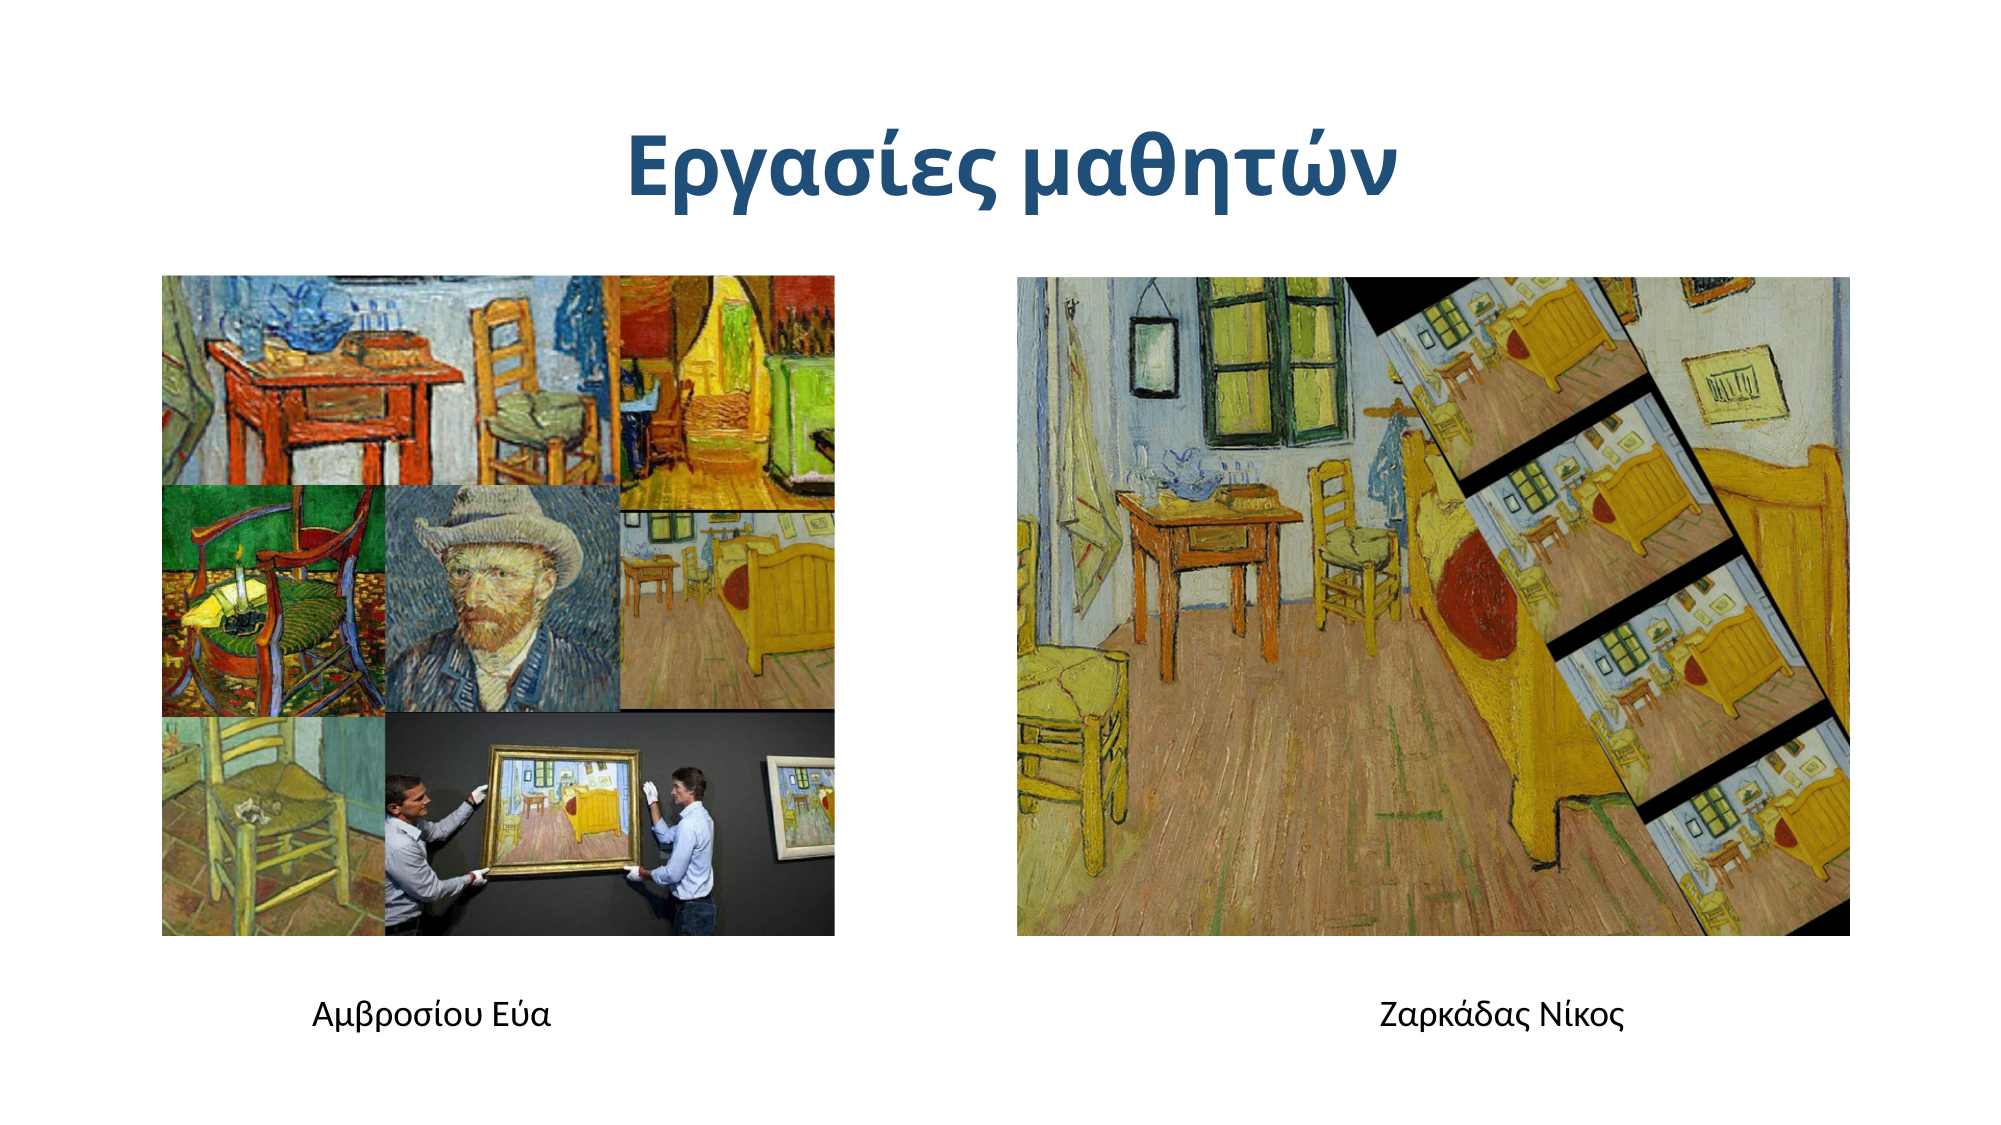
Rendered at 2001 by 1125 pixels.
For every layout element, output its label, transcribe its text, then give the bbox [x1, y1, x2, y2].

title Εργασίες μαθητών [162, 59, 1863, 278]
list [162, 275, 835, 936]
picture [1017, 277, 1850, 936]
text_box Αμβροσίου Εύα [297, 982, 714, 1042]
text_box Ζαρκάδας Νίκος [1364, 982, 1640, 1042]
